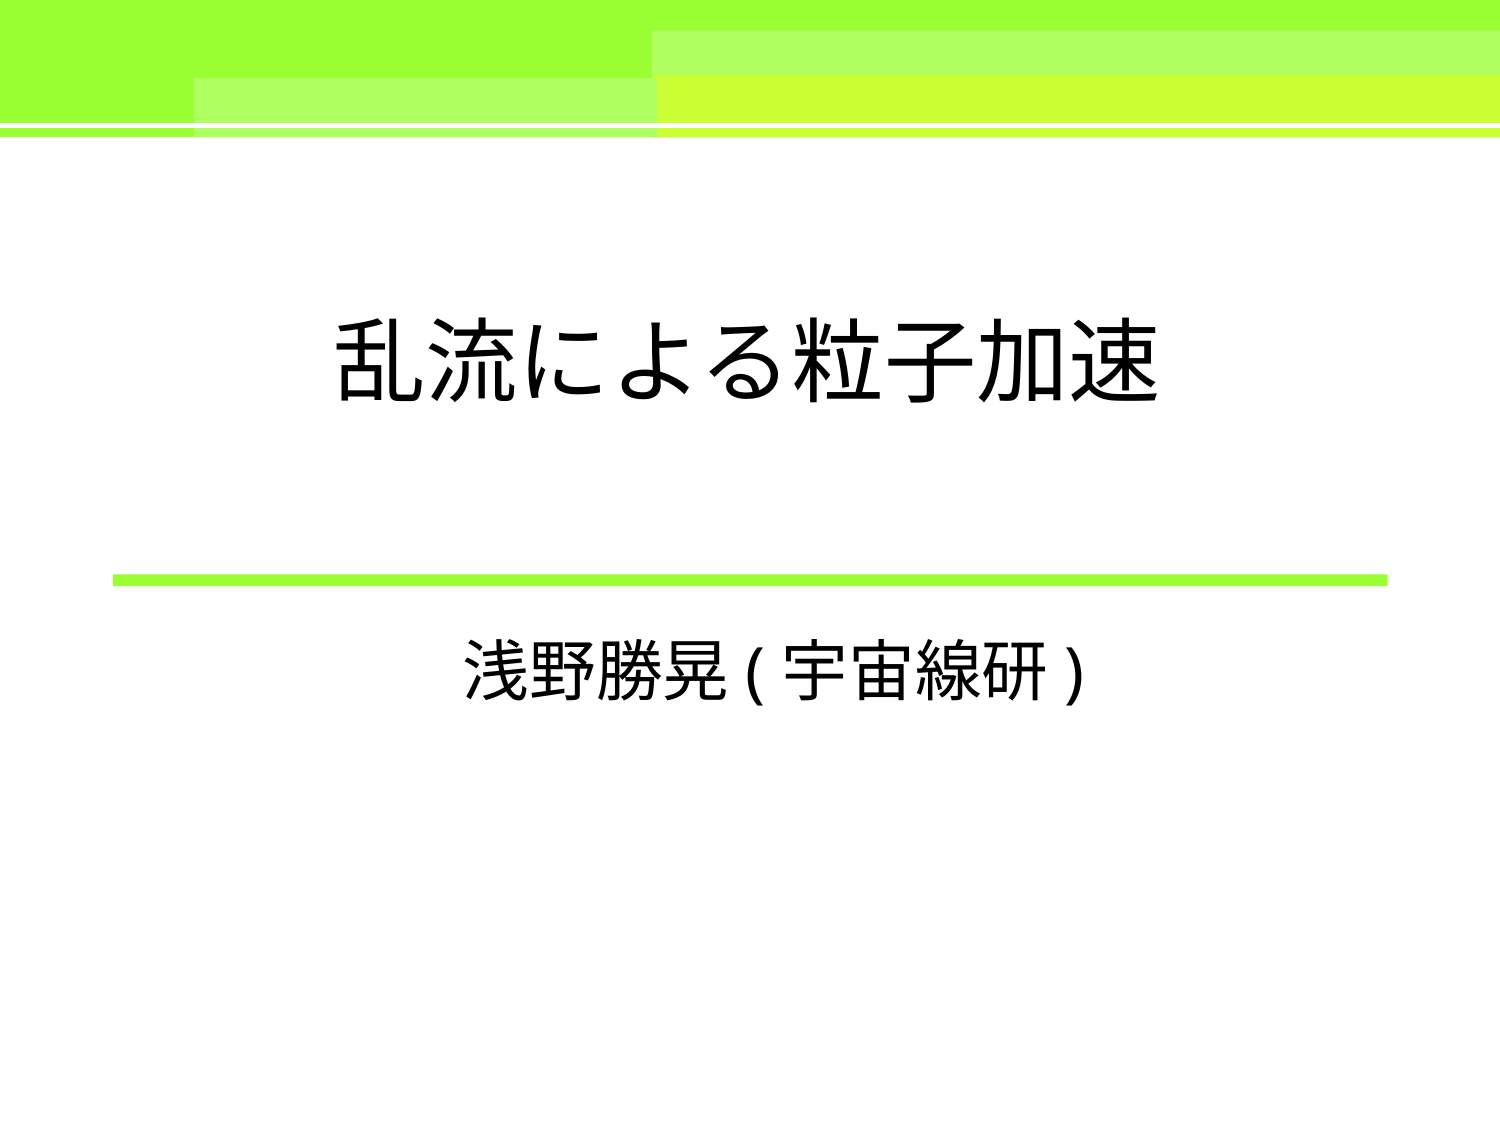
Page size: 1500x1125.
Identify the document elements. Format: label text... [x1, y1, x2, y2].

title 乱流による粒子加速 [0, 154, 1495, 563]
subtitle 浅野勝晃(宇宙線研) [58, 621, 1489, 1094]
